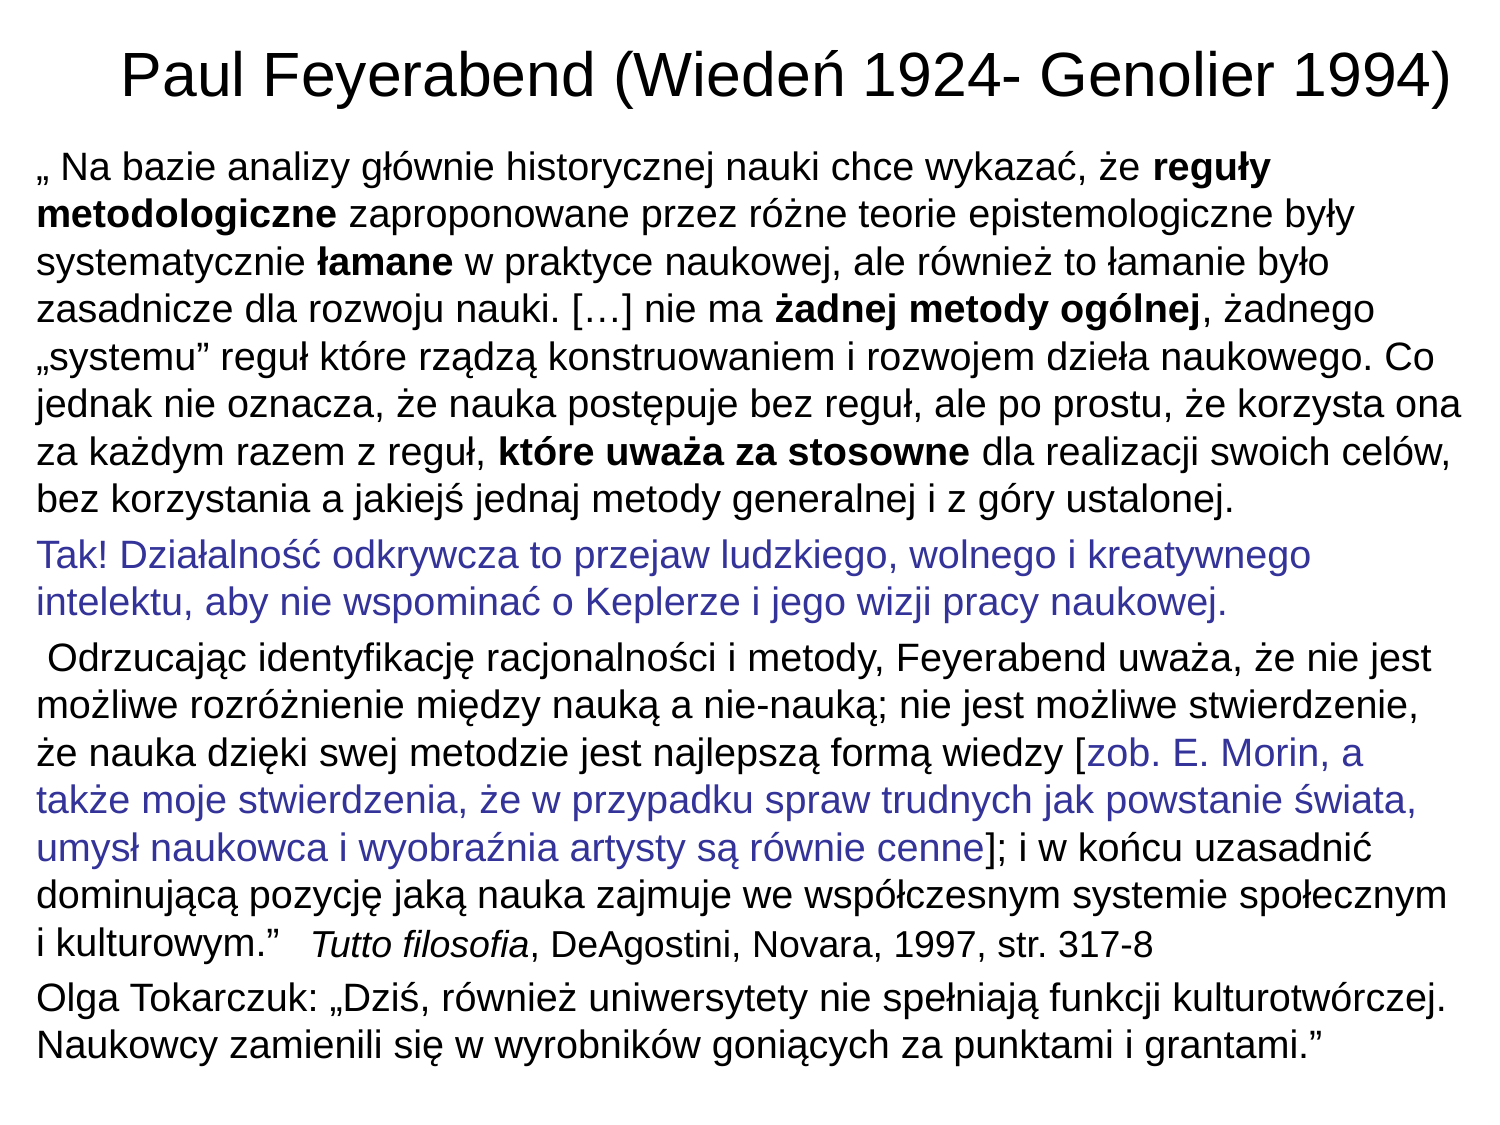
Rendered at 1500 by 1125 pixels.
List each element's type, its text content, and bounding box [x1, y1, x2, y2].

text_box Tutto filosofia, DeAgostini, Novara, 1997, str. 317-8 [295, 912, 1261, 972]
title Paul Feyerabend (Wiedeń 1924- Genolier 1994) [75, 4, 1500, 130]
text_box [0, 130, 1500, 873]
